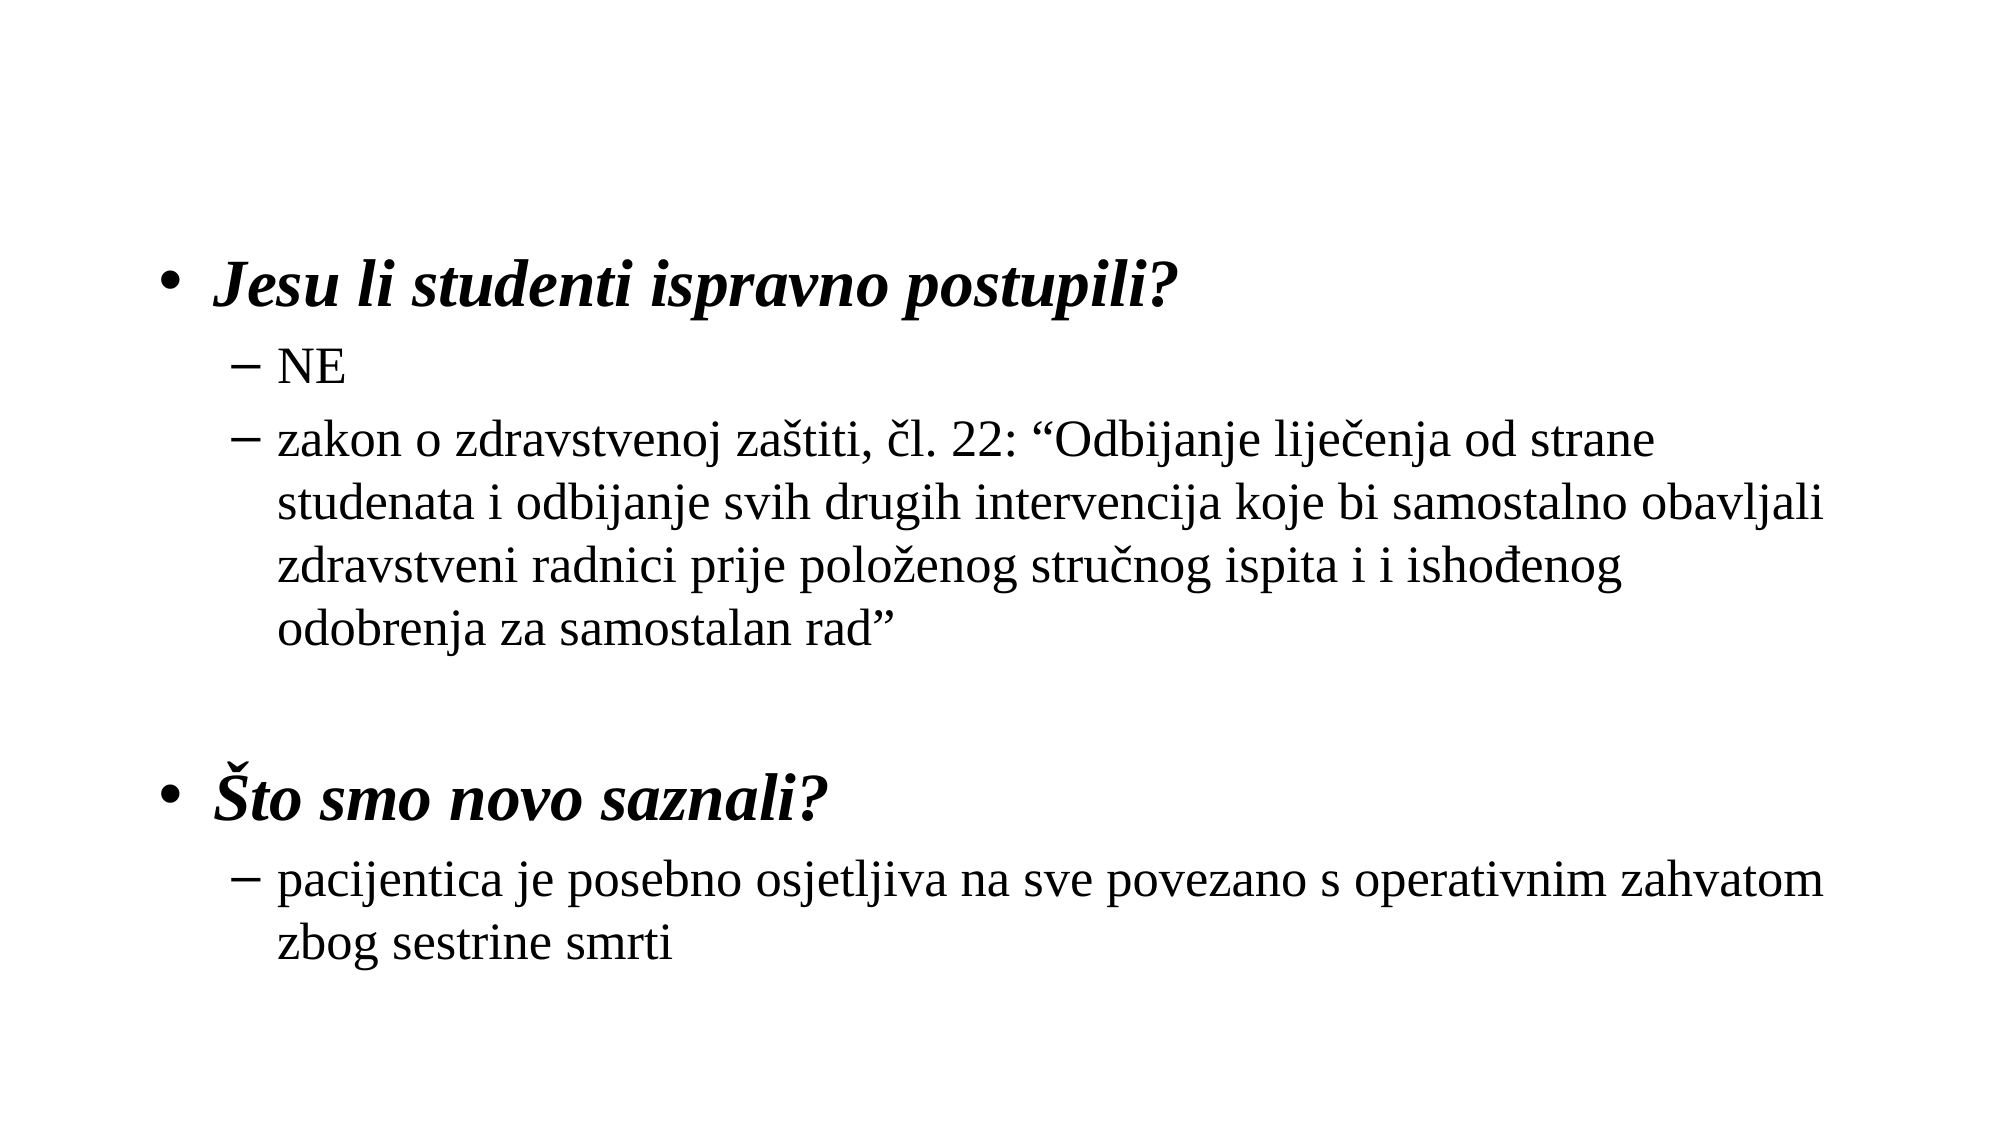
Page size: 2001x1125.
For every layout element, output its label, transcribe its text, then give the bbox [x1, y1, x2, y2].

list Jesu li studenti ispravno postupili? NE zakon o zdravstvenoj zaštiti, čl. 22: “Odbijanje liječenja od strane studenata i odbijanje svih drugih intervencija koje bi samostalno obavljali zdravstveni radnici prije položenog stručnog ispita i i ishođenog odobrenja za samostalan rad” Što smo novo saznali? pacijentica je posebno osjetljiva na sve povezano s operativnim zahvatom zbog sestrine smrti [143, 231, 1857, 985]
